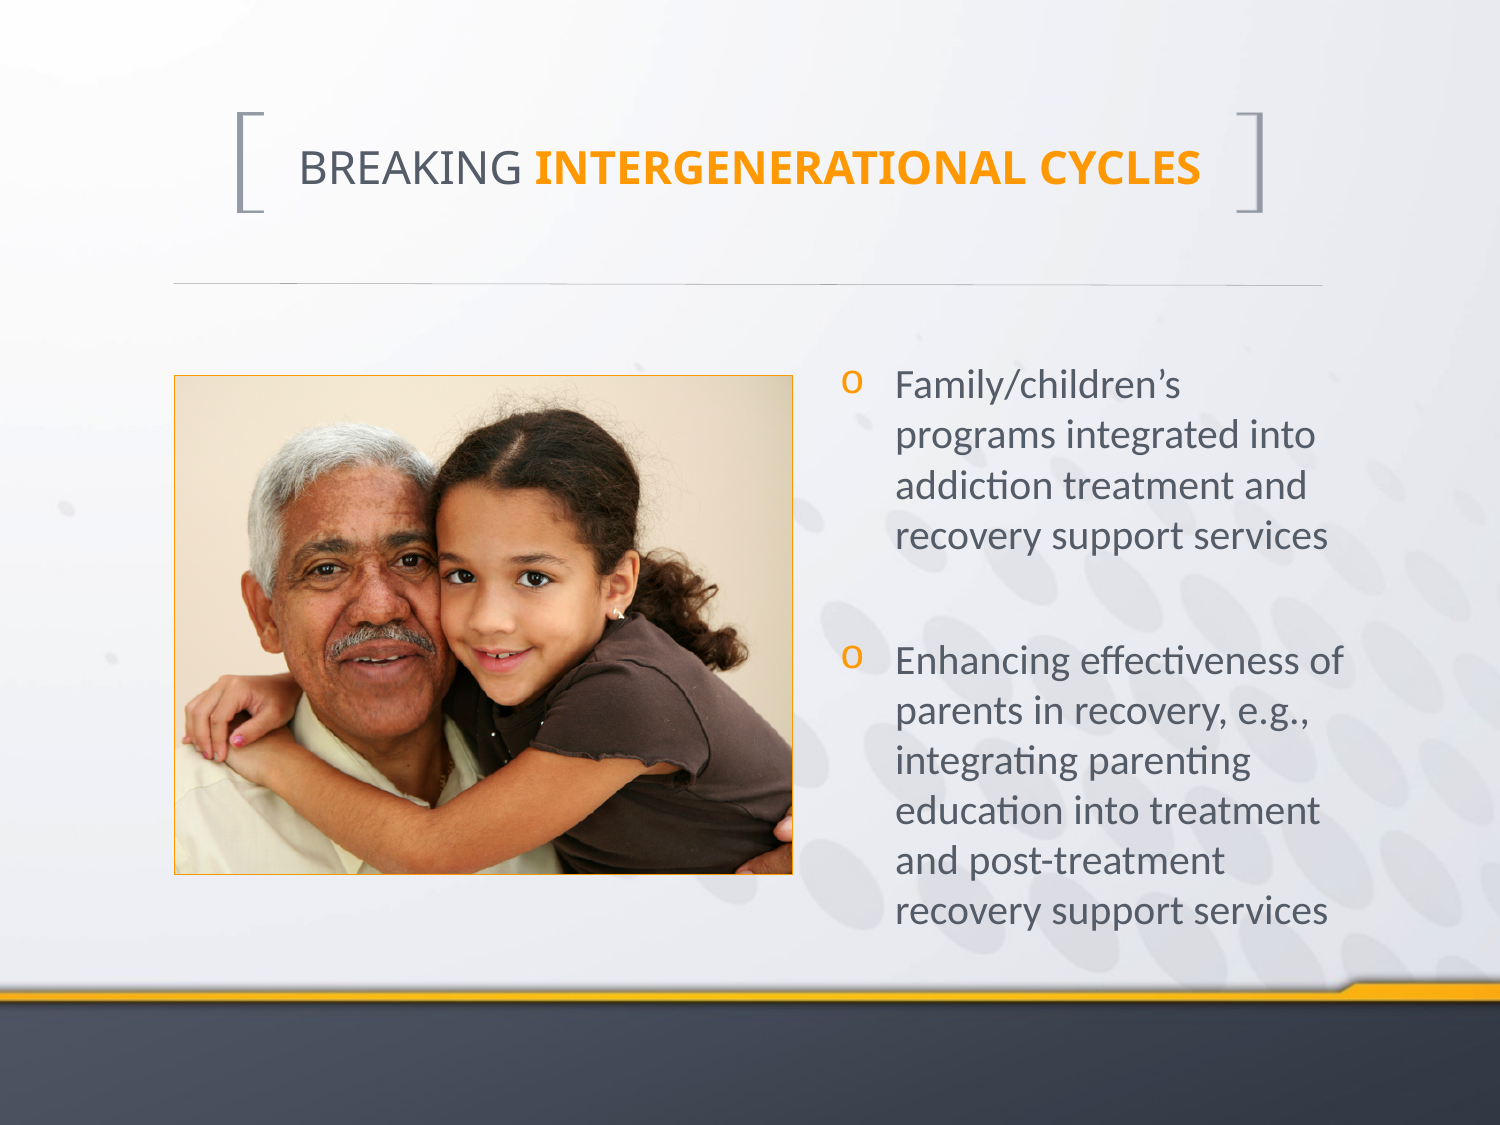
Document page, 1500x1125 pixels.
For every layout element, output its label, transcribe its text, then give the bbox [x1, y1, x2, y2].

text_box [237, 112, 1263, 213]
picture [0, 0, 1500, 1125]
text_box Family/children’s programs integrated into addiction treatment and recovery support services Enhancing effectiveness of parents in recovery, e.g., integrating parenting education into treatment and post-treatment recovery support services [824, 349, 1363, 940]
title BREAKING INTERGENERATIONAL CYCLES [112, 95, 1388, 238]
